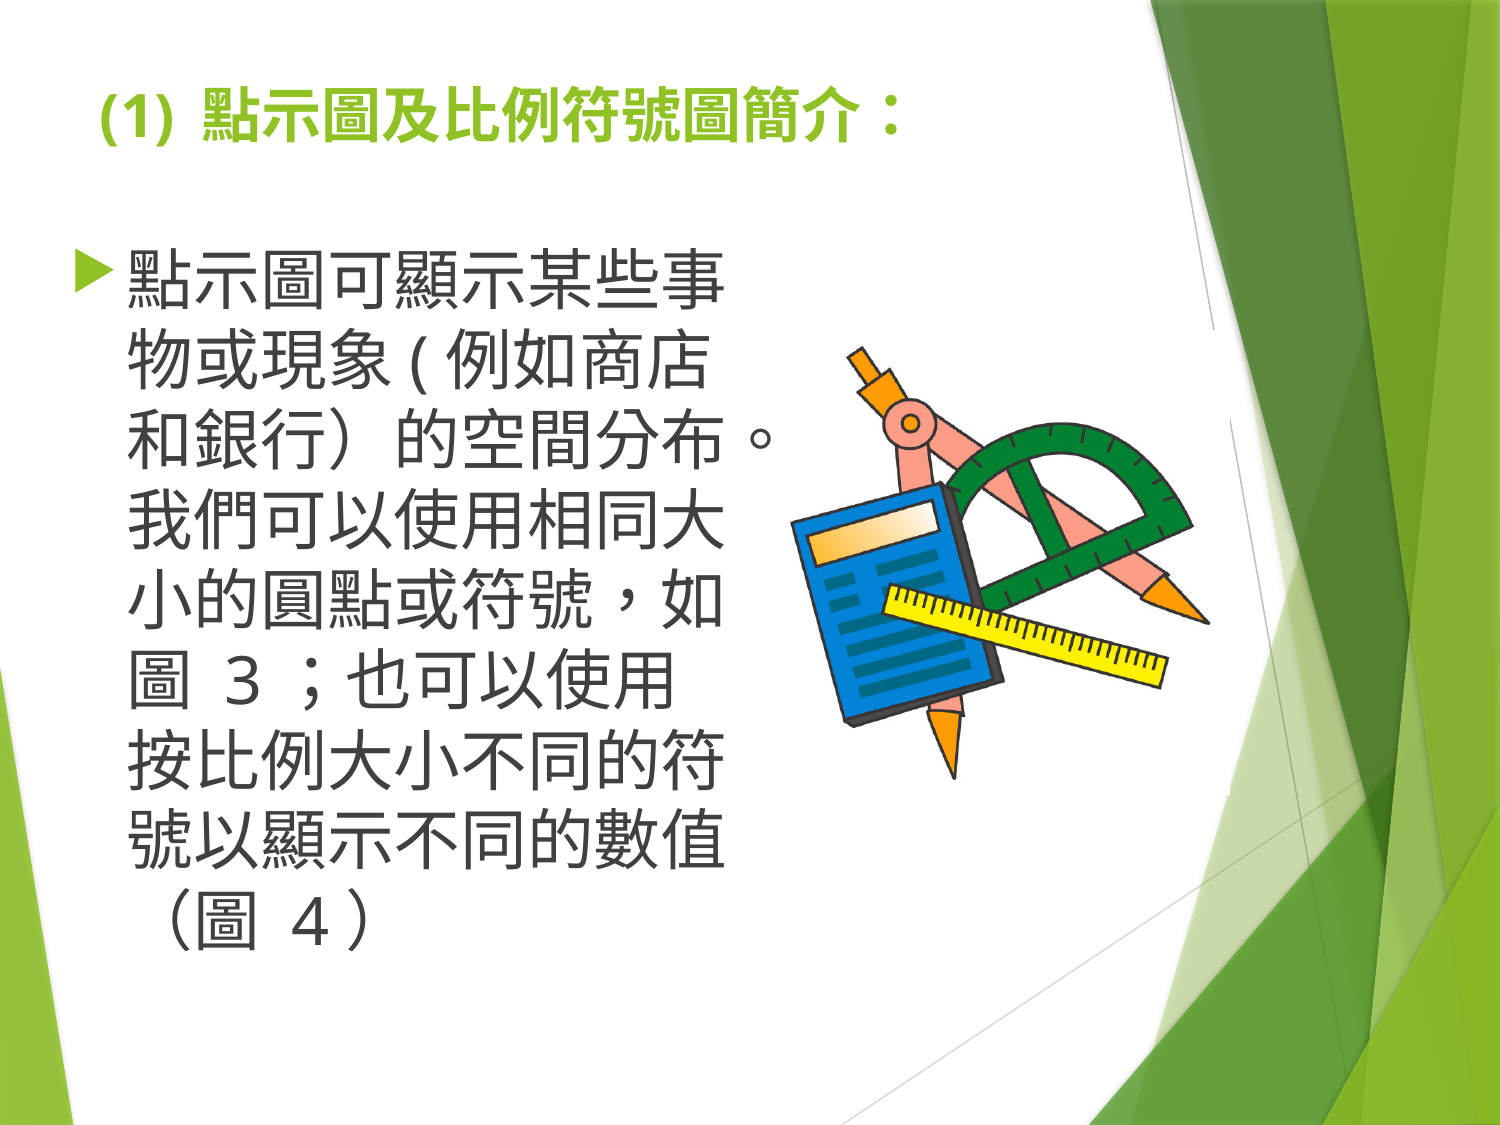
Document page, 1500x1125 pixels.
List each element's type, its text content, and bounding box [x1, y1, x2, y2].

picture [770, 329, 1230, 796]
title (1) 點示圖及比例符號圖簡介： [84, 69, 1143, 157]
list 點示圖可顯示某些事物或現象(例如商店和銀行）的空間分布。我們可以使用相同大小的圓點或符號，如圖 3；也可以使用按比例大小不同的符號以顯示不同的數值（圖 4） [55, 230, 750, 1056]
